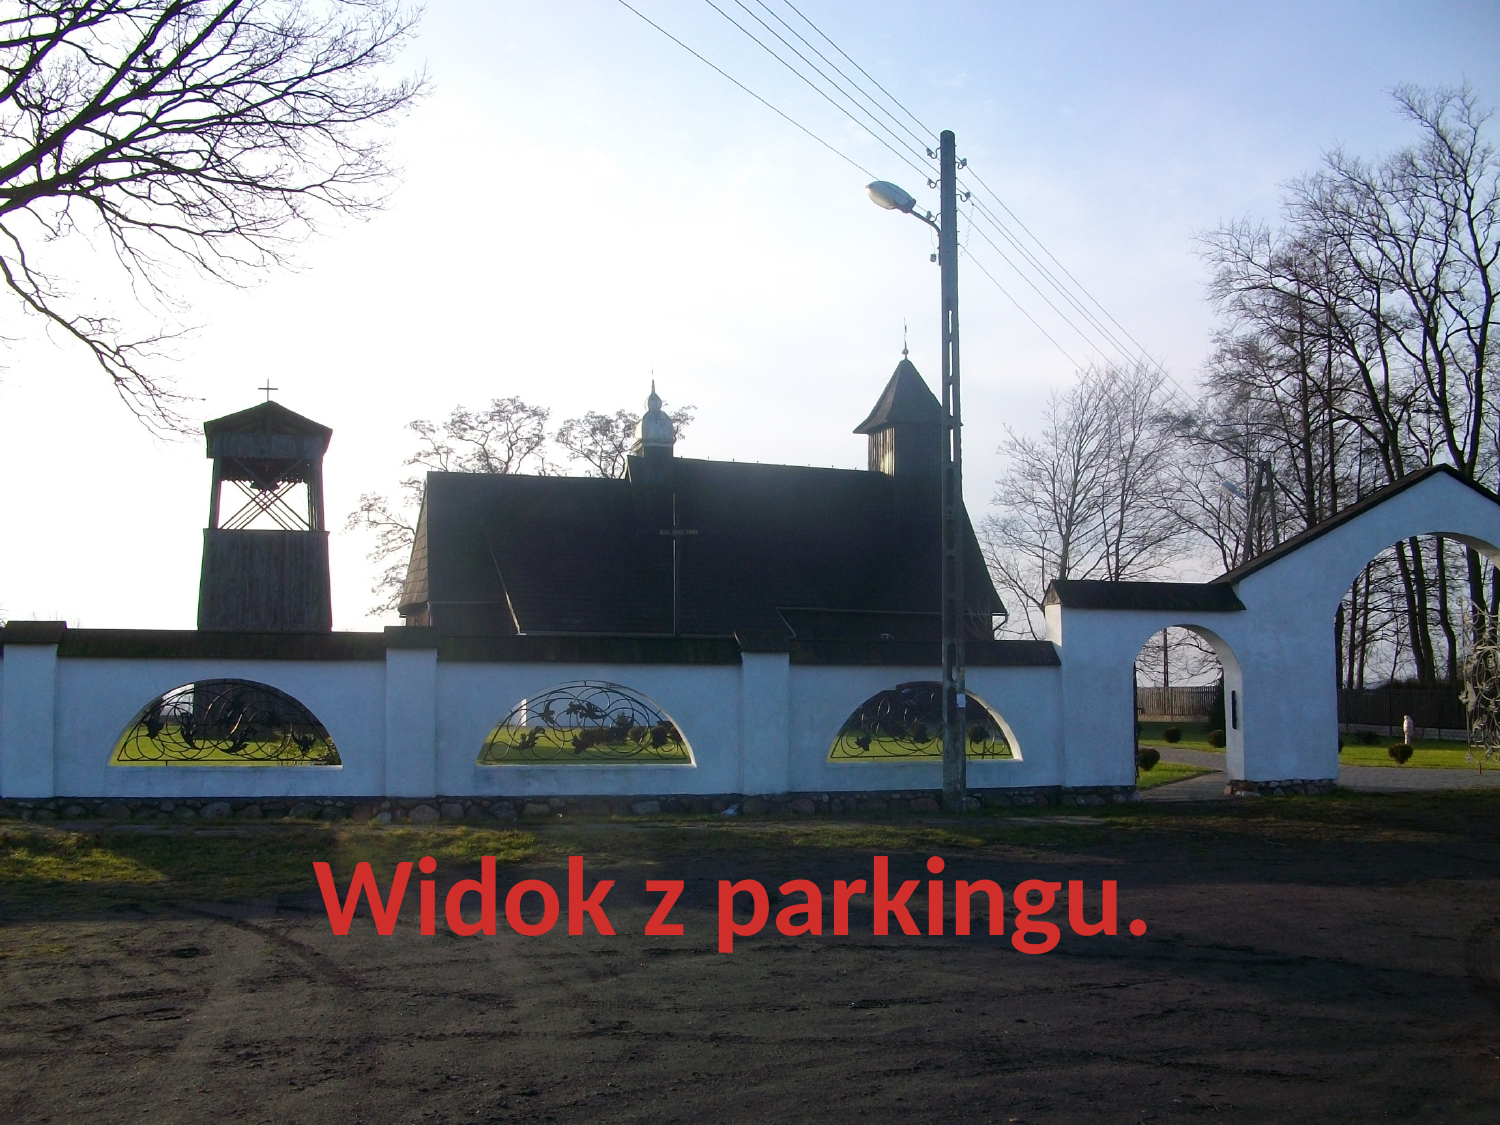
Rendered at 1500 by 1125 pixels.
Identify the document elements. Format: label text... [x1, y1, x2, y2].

picture [0, 0, 1500, 1125]
title Widok z parkingu. [58, 796, 1409, 985]
